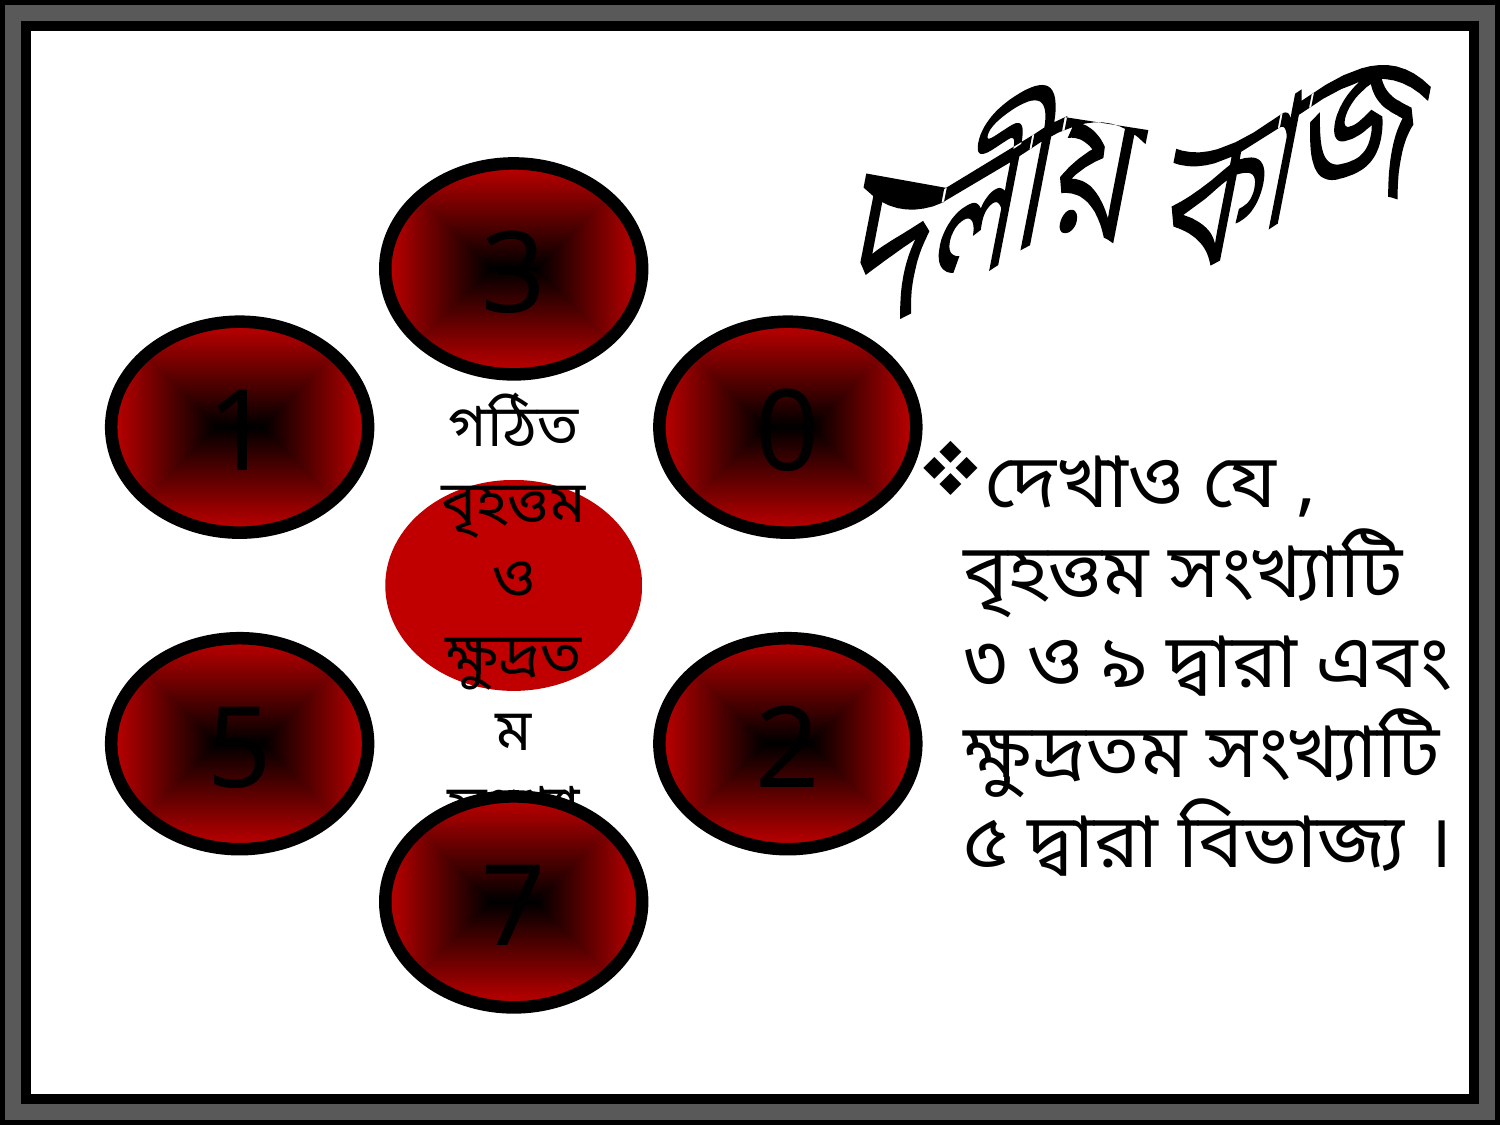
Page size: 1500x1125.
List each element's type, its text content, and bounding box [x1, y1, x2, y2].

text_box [0, 163, 1028, 1008]
text_box দেখাও যে , বৃহত্তম সংখ্যাটি ৩ ও ৯ দ্বারা এবং ক্ষুদ্রতম সংখ্যাটি ৫ দ্বারা বিভাজ্য । [1028, 425, 1474, 891]
